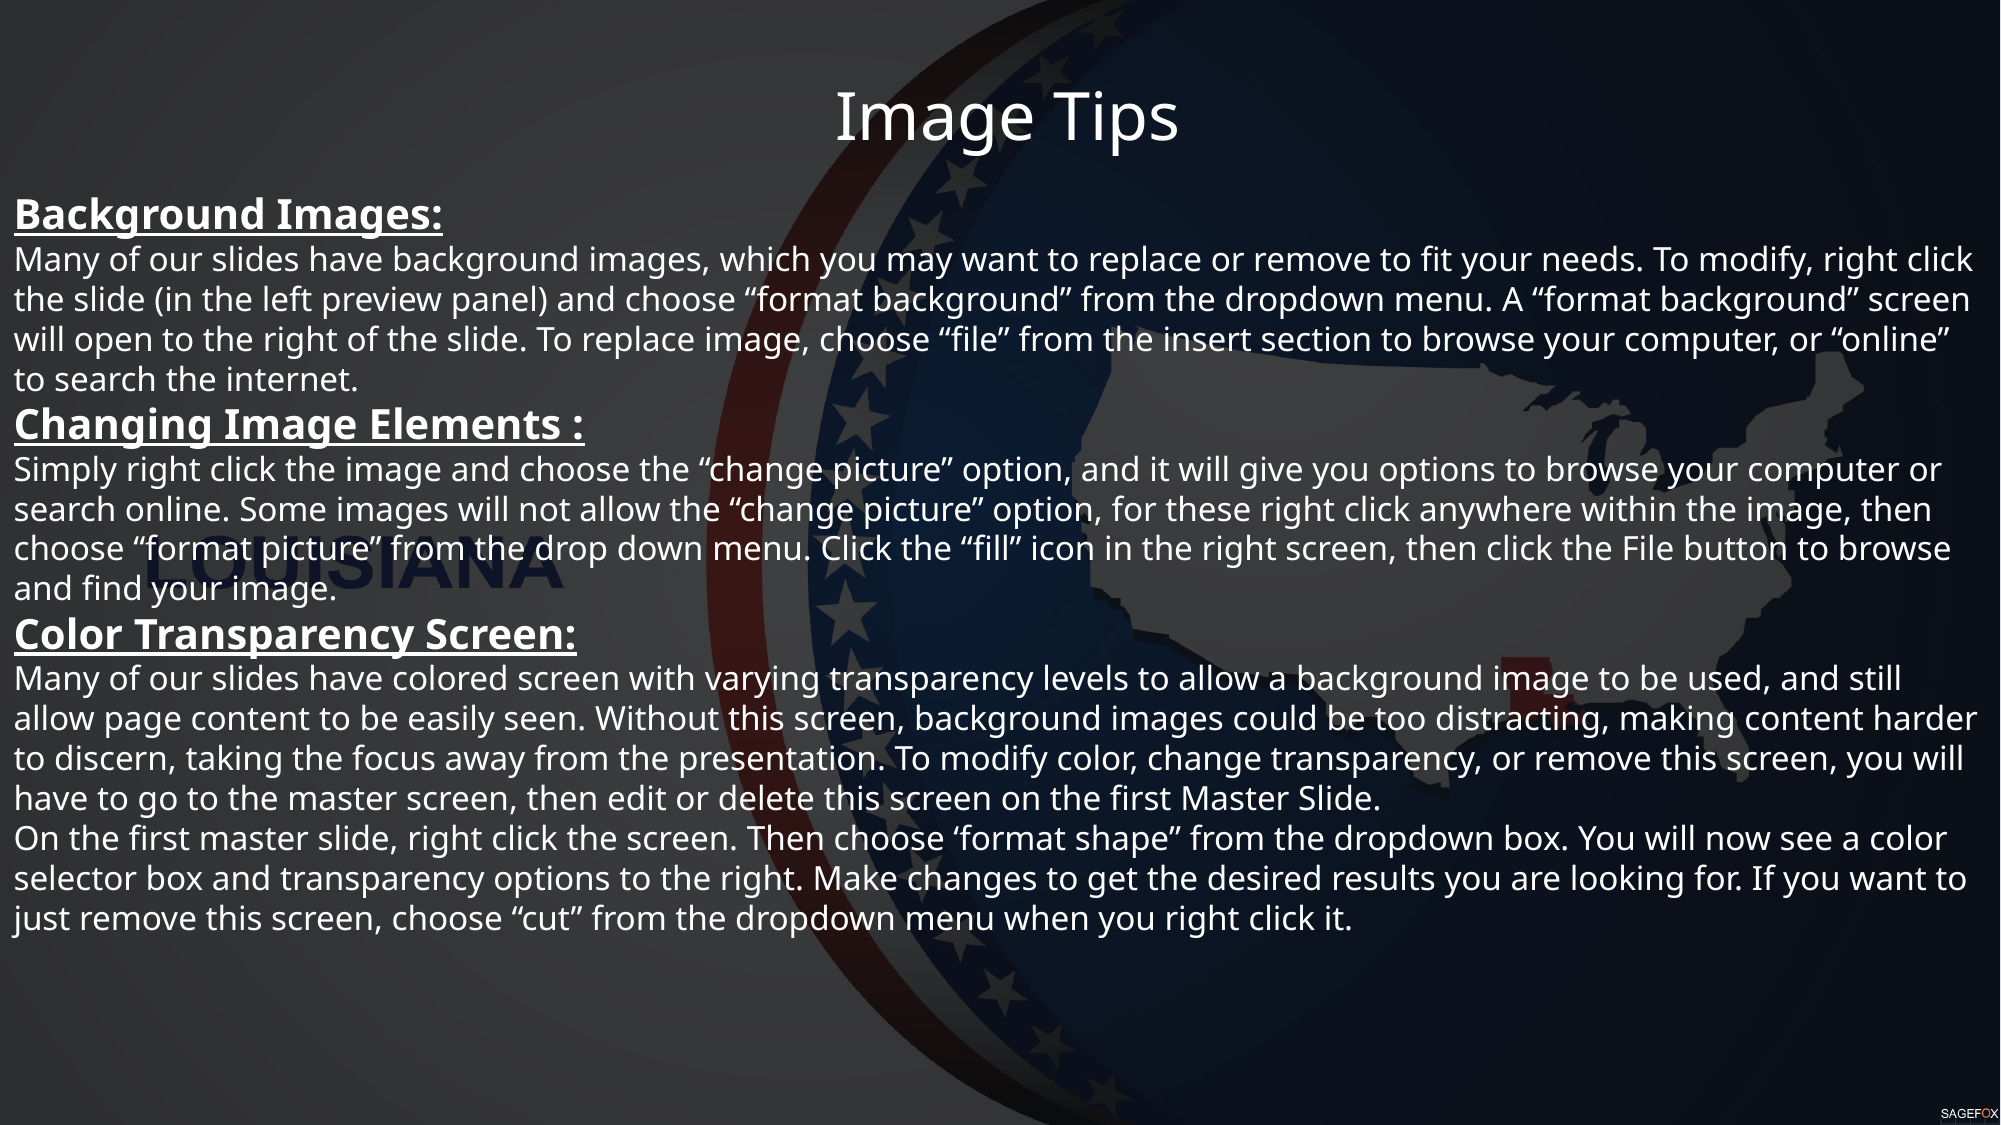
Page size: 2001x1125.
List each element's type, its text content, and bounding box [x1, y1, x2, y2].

title Image Tips [597, 59, 1420, 177]
text_box Background Images: Many of our slides have background images, which you may want to replace or remove to fit your needs. To modify, right click the slide (in the left preview panel) and choose “format background” from the dropdown menu. A “format background” screen will open to the right of the slide. To replace image, choose “file” from the insert section to browse your computer, or “online” to search the internet. Changing Image Elements : Simply right click the image and choose the “change picture” option, and it will give you options to browse your computer or search online. Some images will not allow the “change picture” option, for these right click anywhere within the image, then choose “format picture” from the drop down menu. Click the “fill” icon in the right screen, then click the File button to browse and find your image. Color Transparency Screen: Many of our slides have colored screen with varying transparency levels to allow a background image to be used, and still allow page content to be easily seen. Without this screen, background images could be too distracting, making content harder to discern, taking the focus away from the presentation. To modify color, change transparency, or remove this screen, you will have to go to the master screen, then edit or delete this screen on the first Master Slide. On the first master slide, right click the screen. Then choose ‘format shape” from the dropdown box. You will now see a color selector box and transparency options to the right. Make changes to get the desired results you are looking for. If you want to just remove this screen, choose “cut” from the dropdown menu when you right click it. [0, 0, 2000, 1125]
